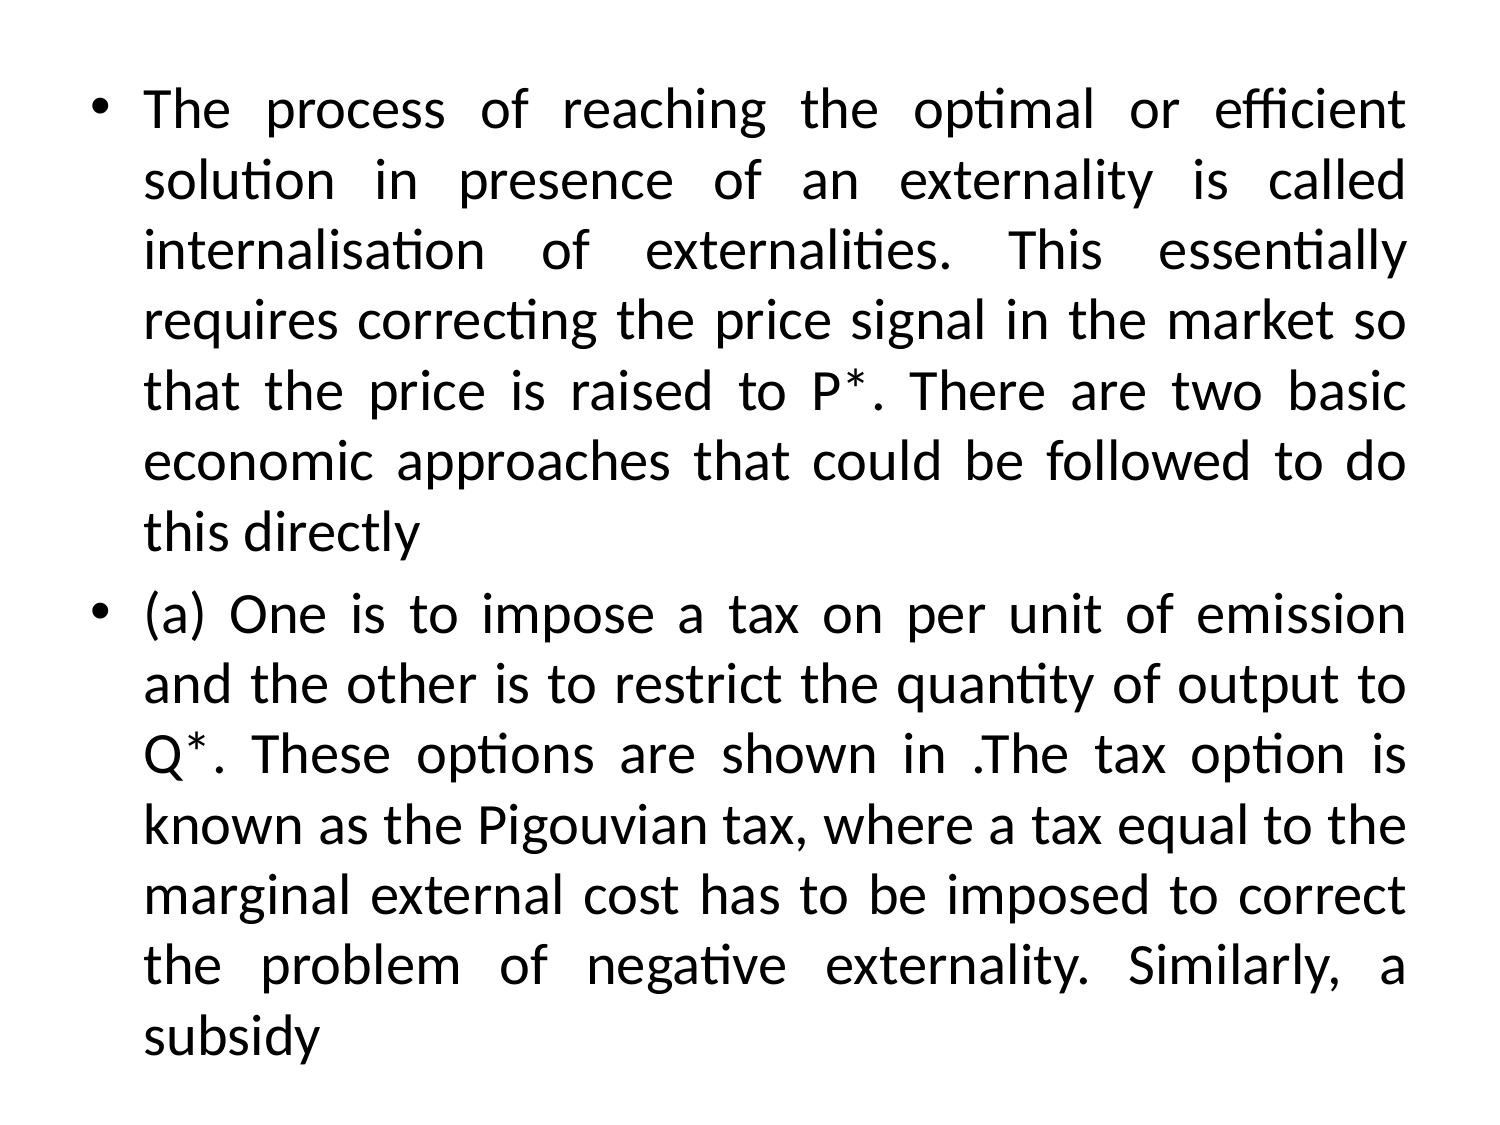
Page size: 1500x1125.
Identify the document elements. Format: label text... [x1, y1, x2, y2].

list The process of reaching the optimal or efficient solution in presence of an externality is called internalisation of externalities. This essentially requires correcting the price signal in the market so that the price is raised to P*. There are two basic economic approaches that could be followed to do this directly (a) One is to impose a tax on per unit of emission and the other is to restrict the quantity of output to Q*. These options are shown in .The tax option is known as the Pigouvian tax, where a tax equal to the marginal external cost has to be imposed to correct the problem of negative externality. Similarly, a subsidy [75, 62, 1425, 1075]
